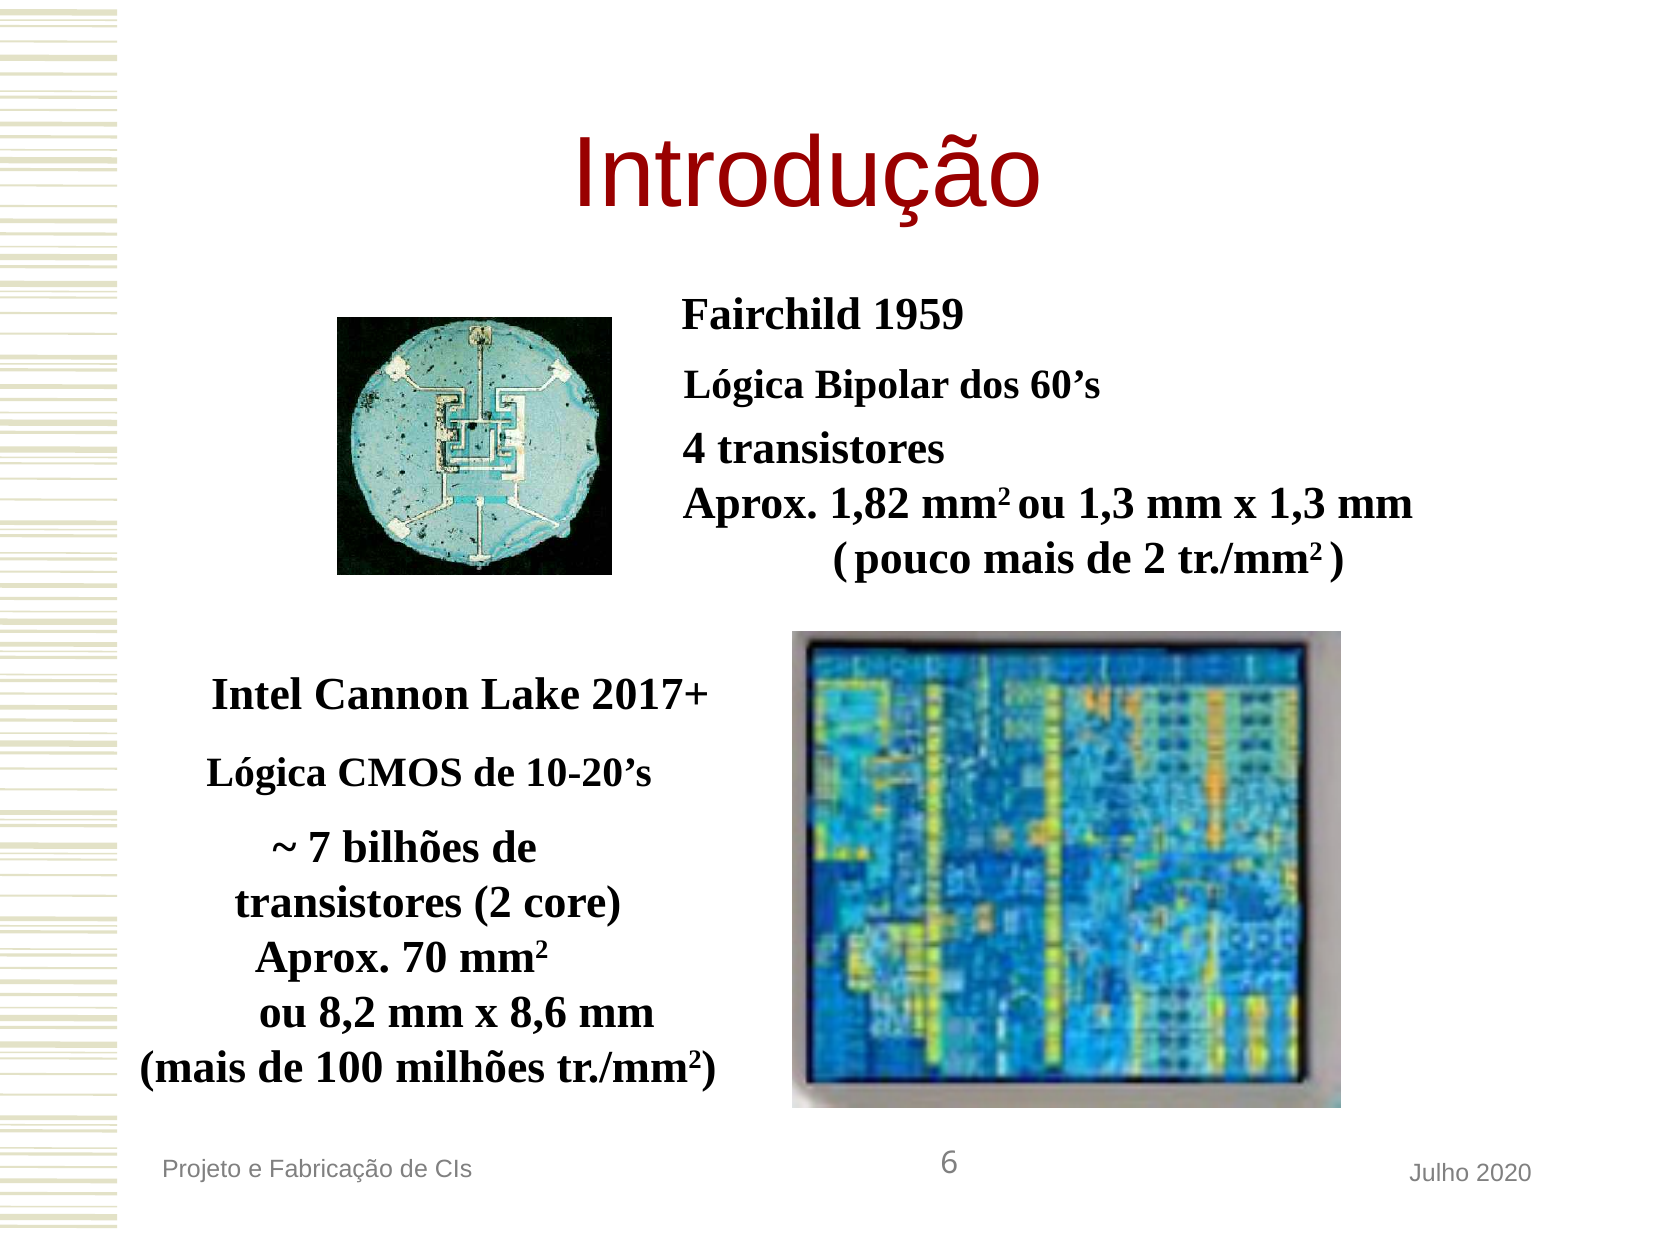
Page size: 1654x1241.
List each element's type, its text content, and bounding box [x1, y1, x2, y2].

picture [337, 317, 612, 576]
text_box Lógica Bipolar dos 60’s [667, 348, 1187, 409]
slide_number 6 [579, 1112, 976, 1194]
text_box 4 transistores Aprox. 1,82 mm2 ou 1,3 mm x 1,3 mm ( pouco mais de 2 tr./mm2 ) [665, 409, 1451, 592]
text_box ~ 7 bilhões de transistores (2 core) Aprox. 70 mm2 ou 8,2 mm x 8,6 mm (mais de 100 milhões tr./mm2) [69, 808, 740, 1100]
picture [791, 631, 1341, 1108]
text_box Introdução [184, 120, 1430, 231]
text_box Fairchild 1959 [664, 275, 982, 347]
text_box Lógica CMOS de 10-20’s [189, 736, 710, 808]
text_box Intel Cannon Lake 2017+ [194, 655, 727, 728]
